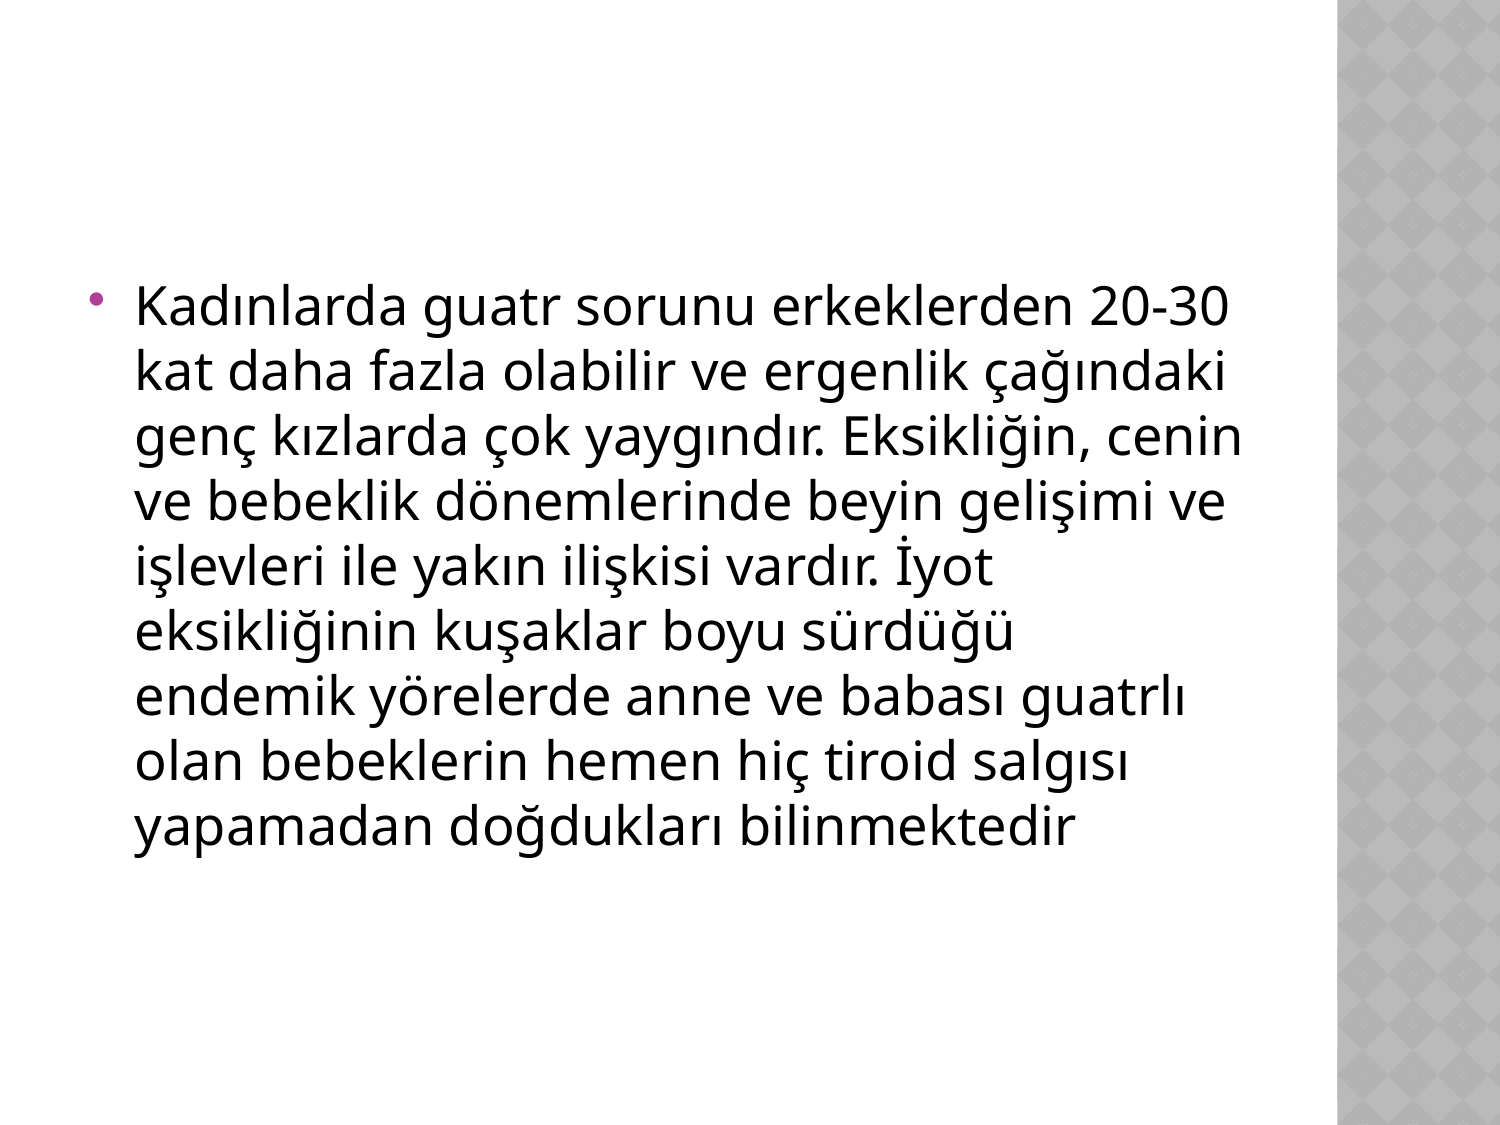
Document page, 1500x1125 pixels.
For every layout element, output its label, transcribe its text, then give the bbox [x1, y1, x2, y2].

list Kadınlarda guatr sorunu erkeklerden 20-30 kat daha fazla olabilir ve ergenlik çağındaki genç kızlarda çok yaygındır. Eksikliğin, cenin ve bebeklik dönemlerinde beyin gelişimi ve işlevleri ile yakın ilişkisi vardır. İyot eksikliğinin kuşaklar boyu sürdüğü endemik yörelerde anne ve babası guatrlı olan bebeklerin hemen hiç tiroid salgısı yapamadan doğdukları bilinmektedir [75, 264, 1263, 1059]
